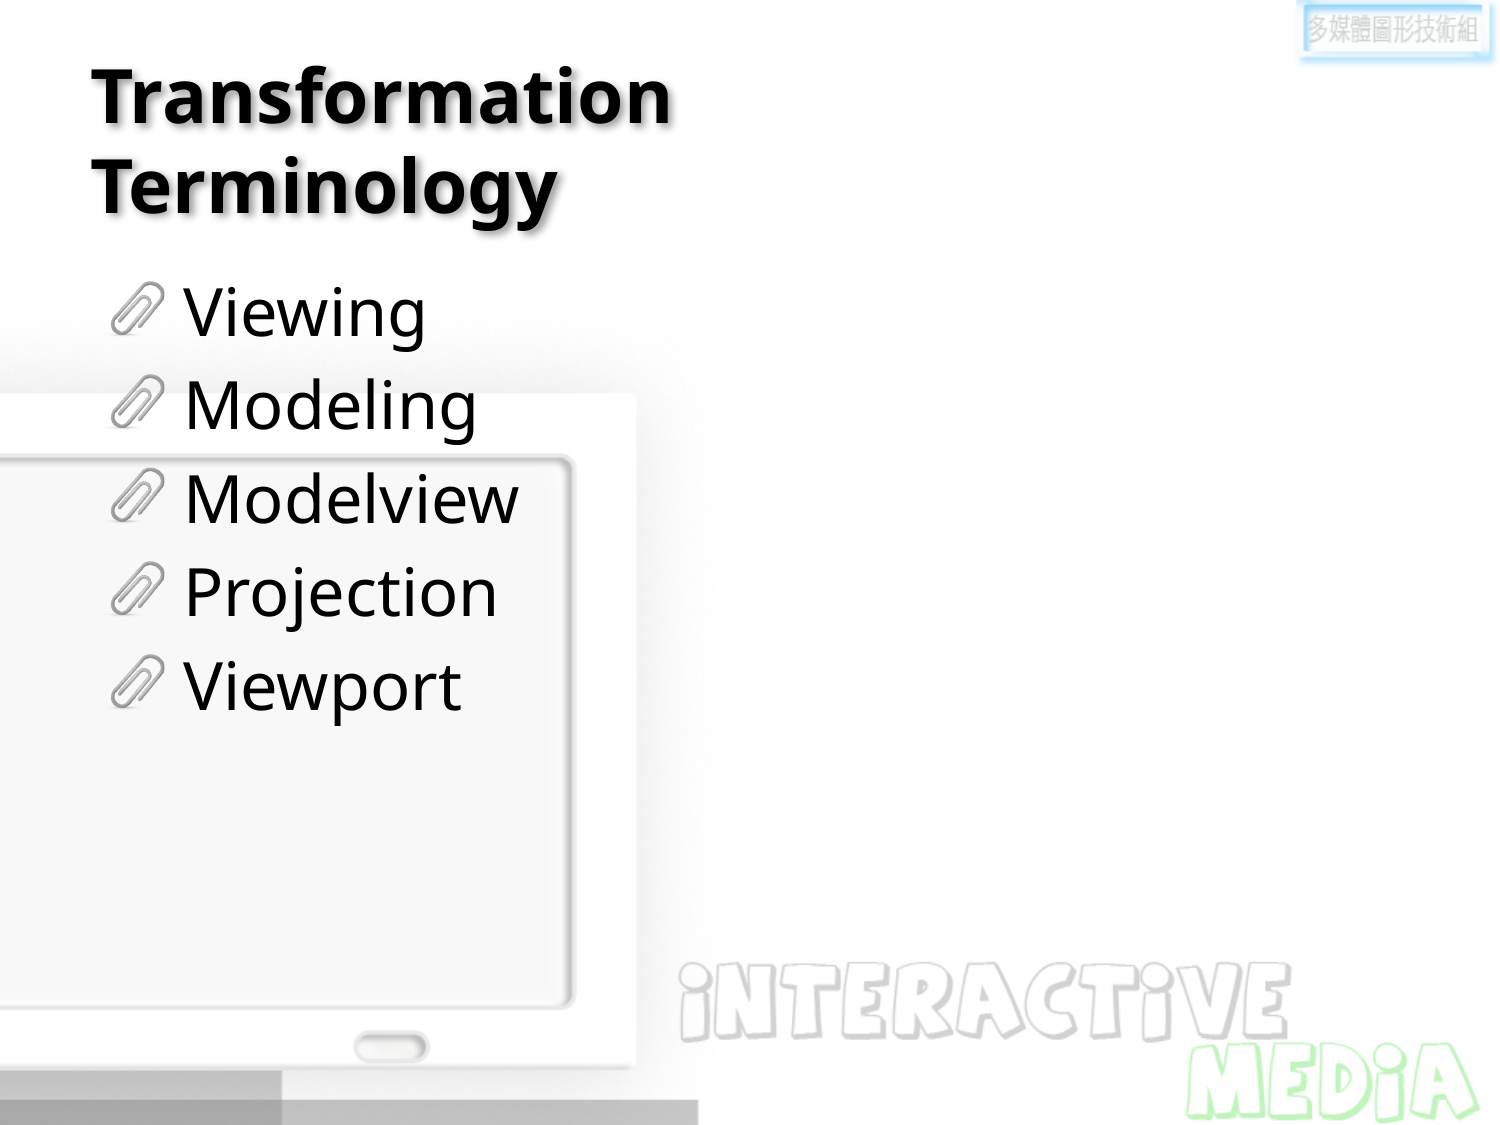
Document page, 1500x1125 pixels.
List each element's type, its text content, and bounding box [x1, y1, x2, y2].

picture [0, 0, 1500, 1125]
title Transformation Terminology [75, 45, 1152, 233]
list Viewing Modeling Modelview Projection Viewport [75, 262, 1425, 1005]
